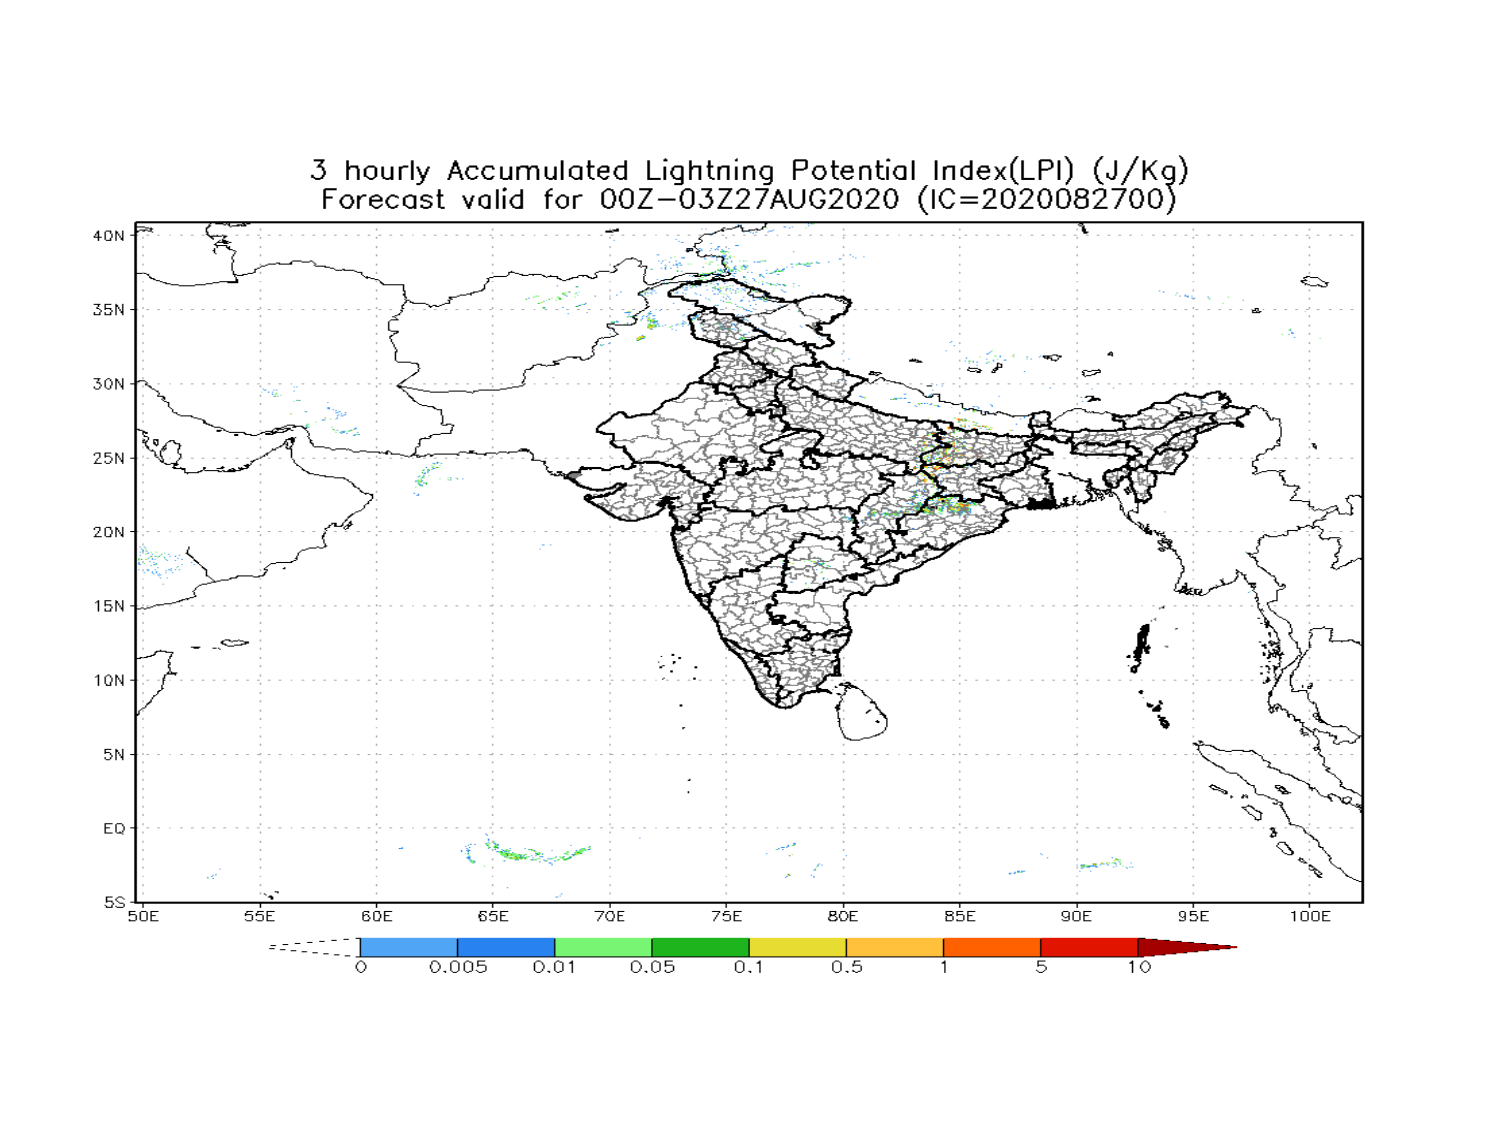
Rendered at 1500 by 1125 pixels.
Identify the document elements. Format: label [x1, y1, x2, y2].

picture [74, 149, 1426, 976]
